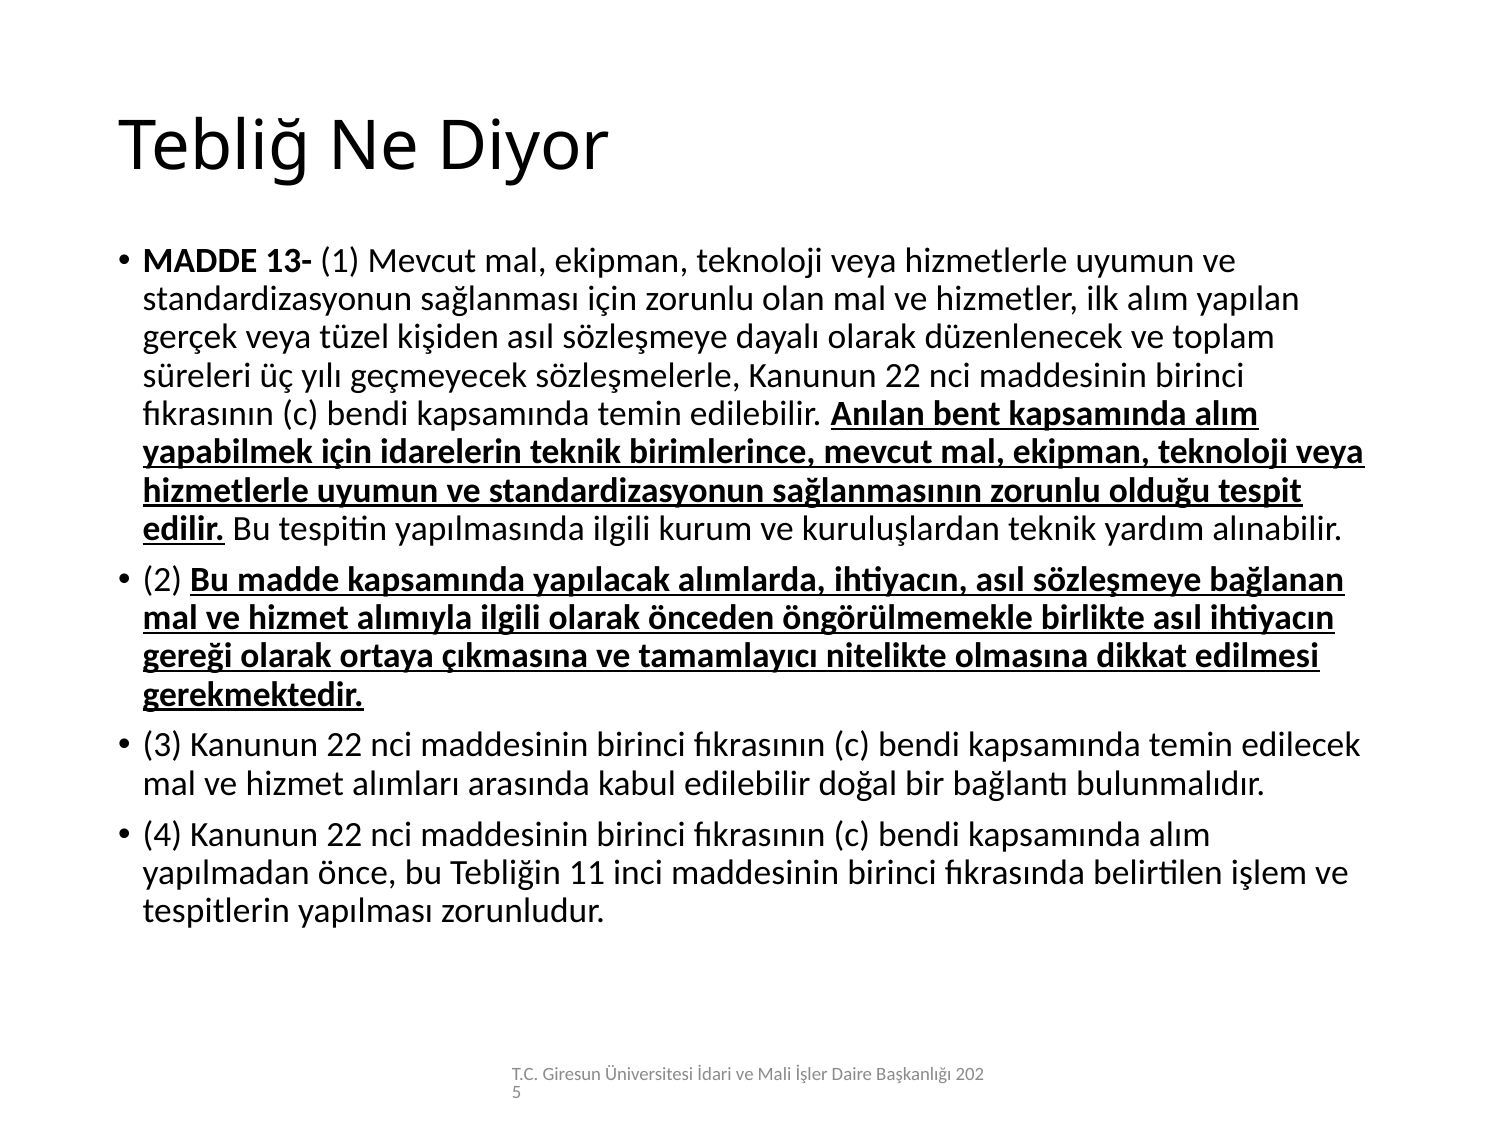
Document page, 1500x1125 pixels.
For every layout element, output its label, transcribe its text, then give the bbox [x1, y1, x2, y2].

title Tebliğ Ne Diyor [103, 59, 1397, 234]
footer T.C. Giresun Üniversitesi İdari ve Mali İşler Daire Başkanlığı 2025 [496, 1042, 1004, 1103]
list MADDE 13- (1) Mevcut mal, ekipman, teknoloji veya hizmetlerle uyumun ve standardizasyonun sağlanması için zorunlu olan mal ve hizmetler, ilk alım yapılan gerçek veya tüzel kişiden asıl sözleşmeye dayalı olarak düzenlenecek ve toplam süreleri üç yılı geçmeyecek sözleşmelerle, Kanunun 22 nci maddesinin birinci fıkrasının (c) bendi kapsamında temin edilebilir. Anılan bent kapsamında alım yapabilmek için idarelerin teknik birimlerince, mevcut mal, ekipman, teknoloji veya hizmetlerle uyumun ve standardizasyonun sağlanmasının zorunlu olduğu tespit edilir. Bu tespitin yapılmasında ilgili kurum ve kuruluşlardan teknik yardım alınabilir. (2) Bu madde kapsamında yapılacak alımlarda, ihtiyacın, asıl sözleşmeye bağlanan mal ve hizmet alımıyla ilgili olarak önceden öngörülmemekle birlikte asıl ihtiyacın gereği olarak ortaya çıkmasına ve tamamlayıcı nitelikte olmasına dikkat edilmesi gerekmektedir. (3) Kanunun 22 nci maddesinin birinci fıkrasının (c) bendi kapsamında temin edilecek mal ve hizmet alımları arasında kabul edilebilir doğal bir bağlantı bulunmalıdır. (4) Kanunun 22 nci maddesinin birinci fıkrasının (c) bendi kapsamında alım yapılmadan önce, bu Tebliğin 11 inci maddesinin birinci fıkrasında belirtilen işlem ve tespitlerin yapılması zorunludur. [103, 234, 1397, 1014]
